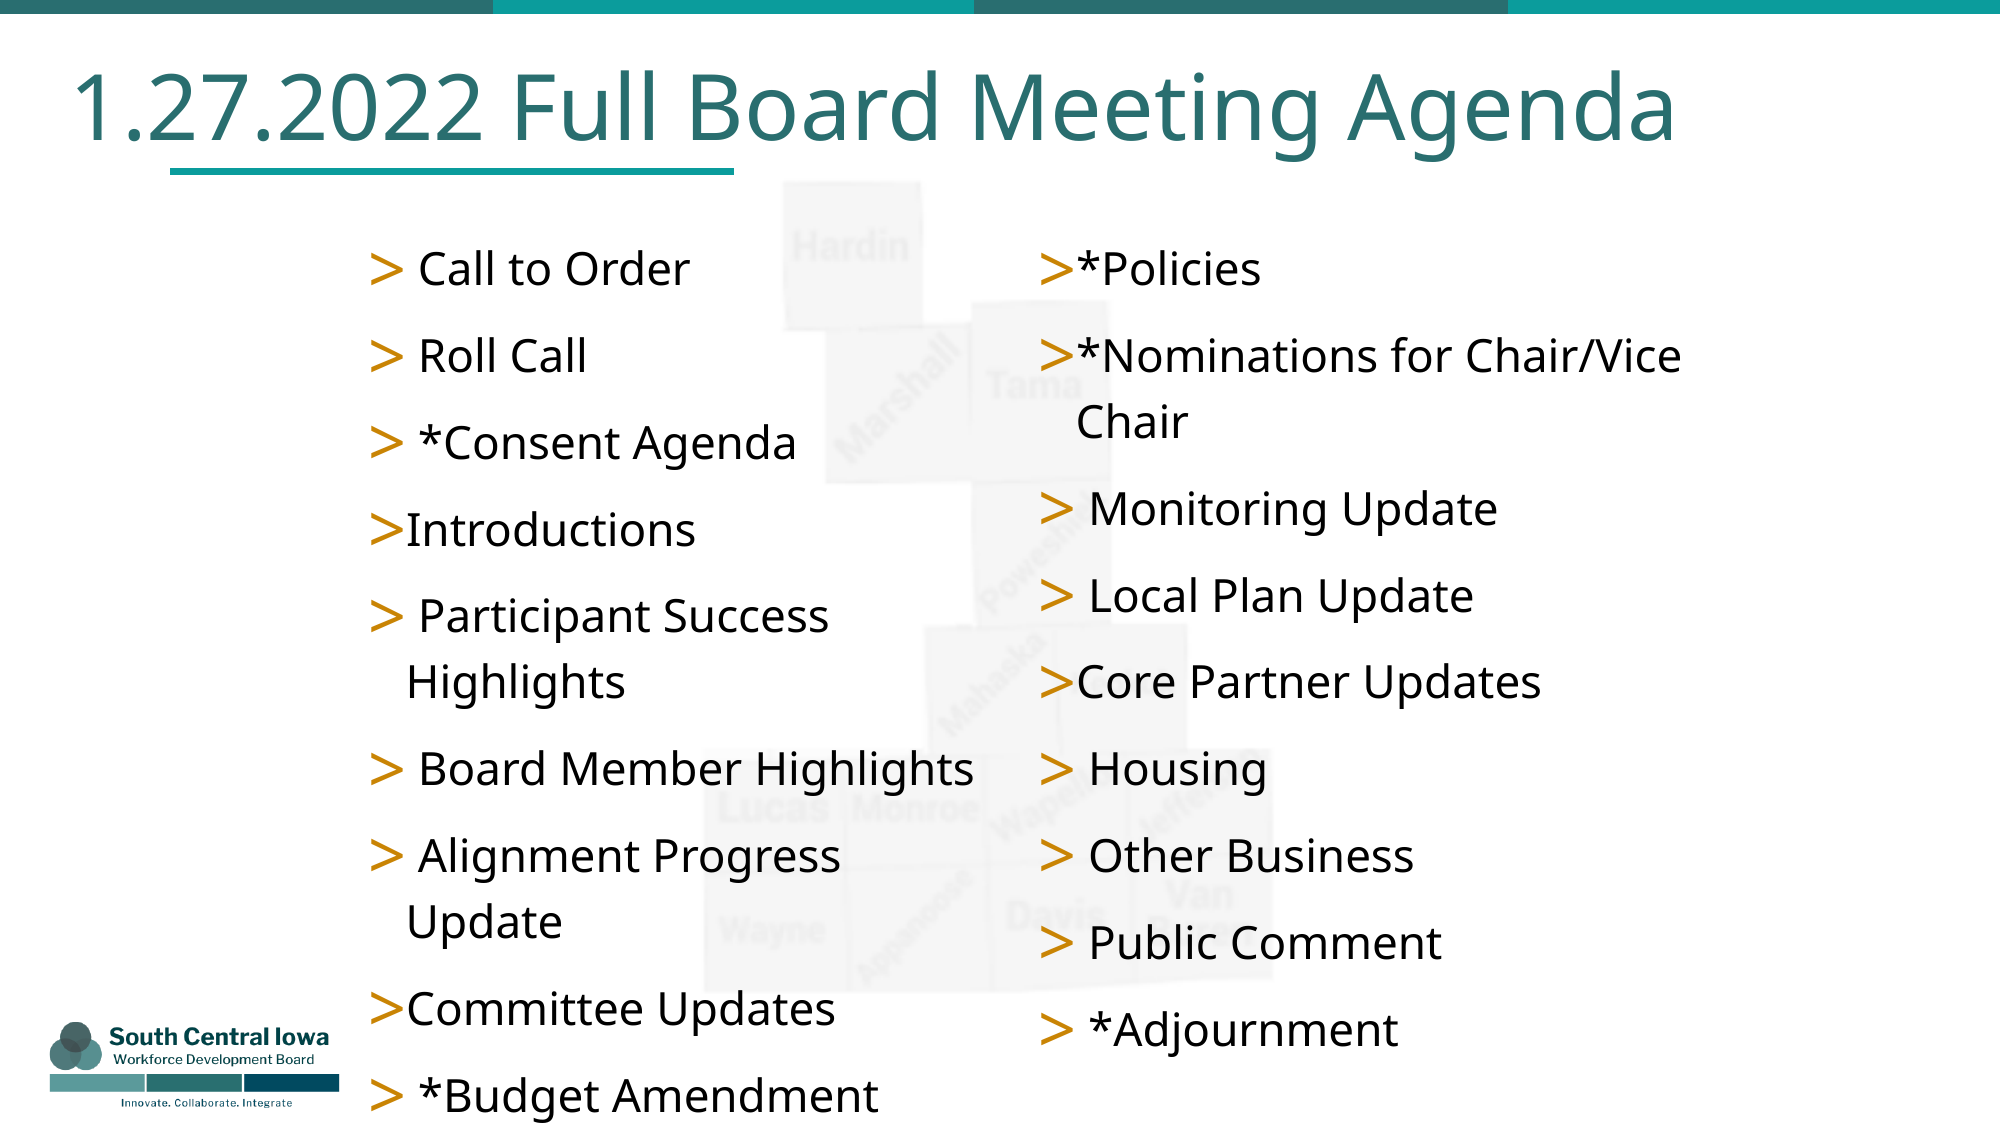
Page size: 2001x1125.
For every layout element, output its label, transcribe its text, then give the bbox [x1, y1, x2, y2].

picture [41, 1020, 347, 1110]
text_box *Policies *Nominations for Chair/Vice Chair Monitoring Update Local Plan Update Core Partner Updates Housing Other Business Public Comment *Adjournment [1023, 221, 1805, 1094]
list Call to Order Roll Call *Consent Agenda Introductions Participant Success Highlights Board Member Highlights Alignment Progress Update Committee Updates *Budget Amendment [353, 221, 1023, 1091]
title 1.27.2022 Full Board Meeting Agenda [55, 0, 1992, 222]
